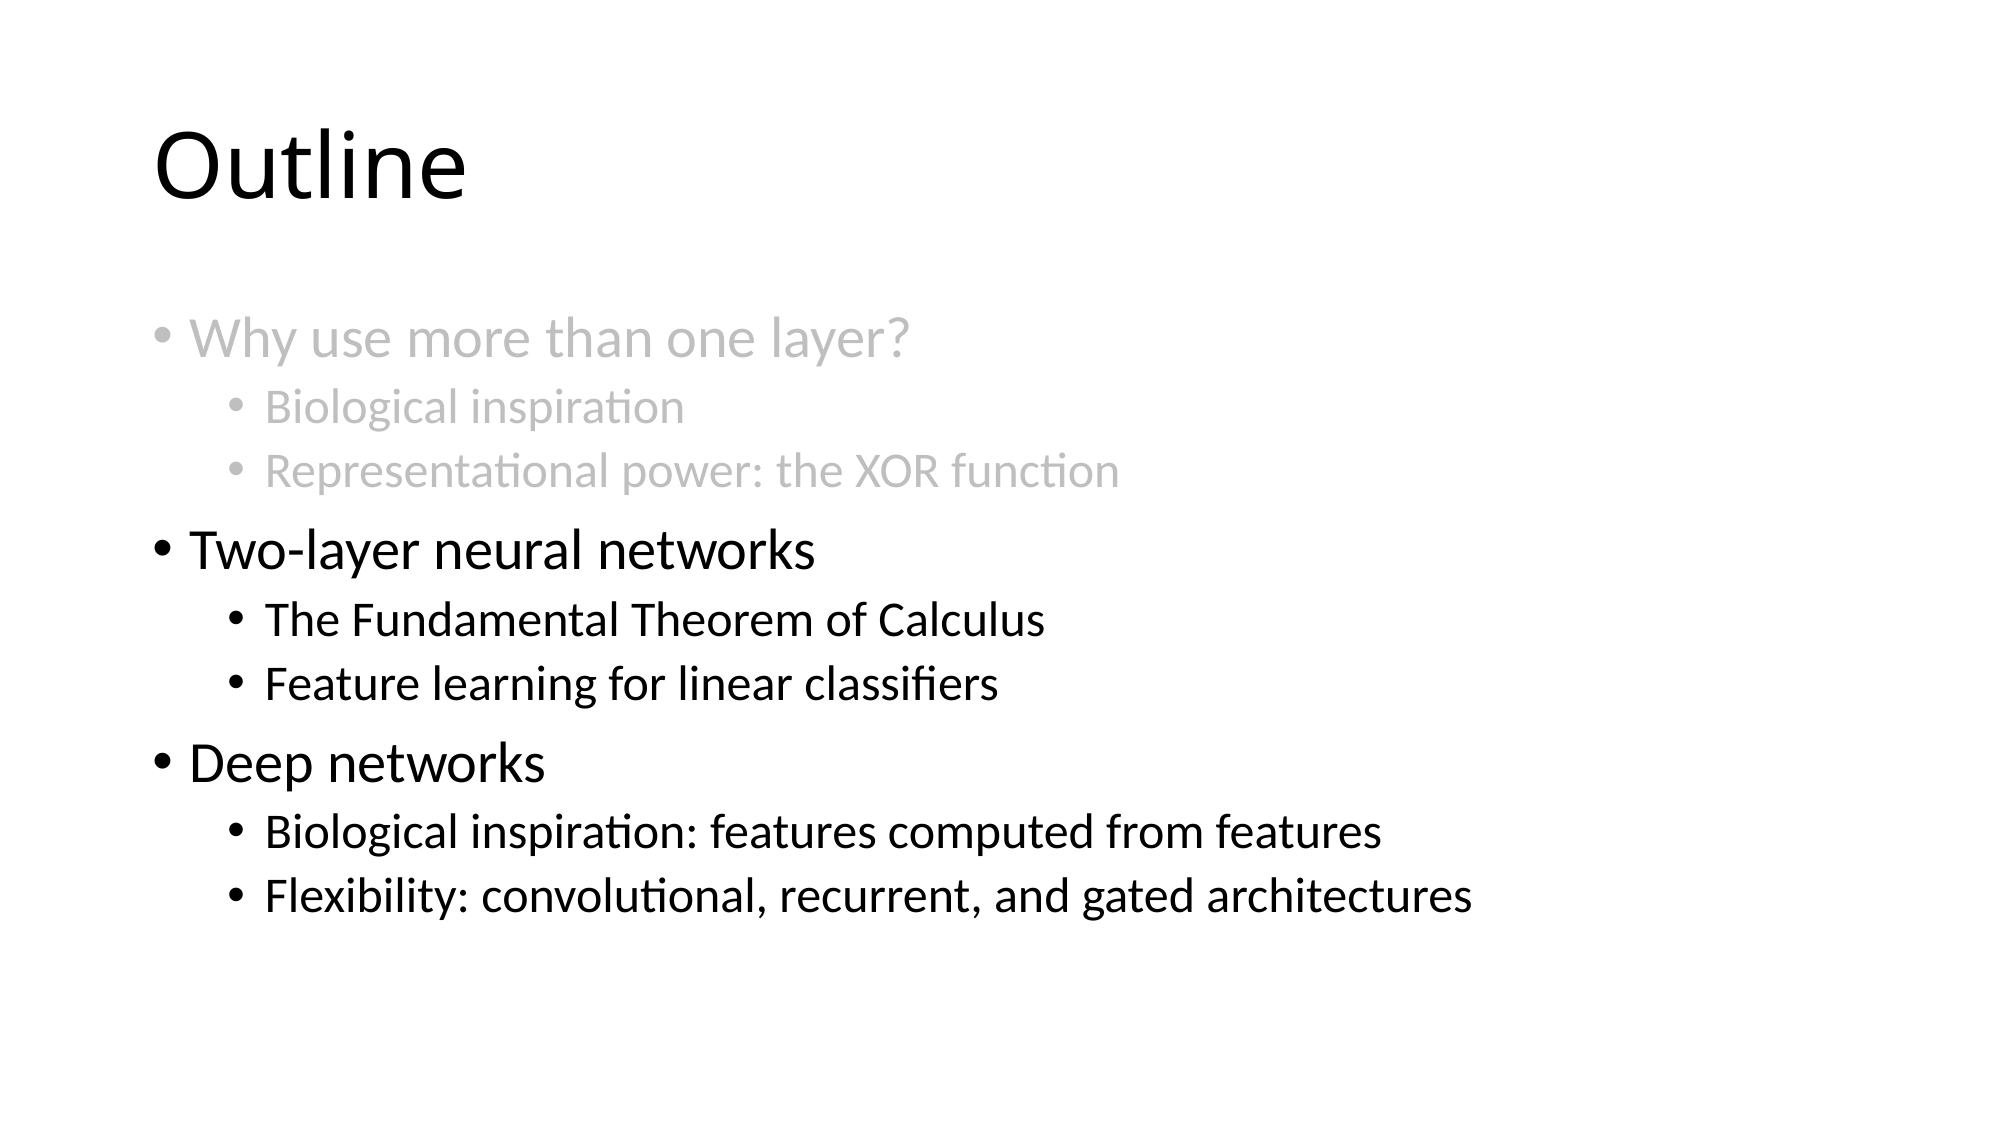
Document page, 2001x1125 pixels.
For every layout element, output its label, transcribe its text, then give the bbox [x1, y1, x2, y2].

title Outline [137, 59, 1863, 278]
list Why use more than one layer? Biological inspiration Representational power: the XOR function Two-layer neural networks The Fundamental Theorem of Calculus Feature learning for linear classifiers Deep networks Biological inspiration: features computed from features Flexibility: convolutional, recurrent, and gated architectures [137, 299, 1863, 1014]
